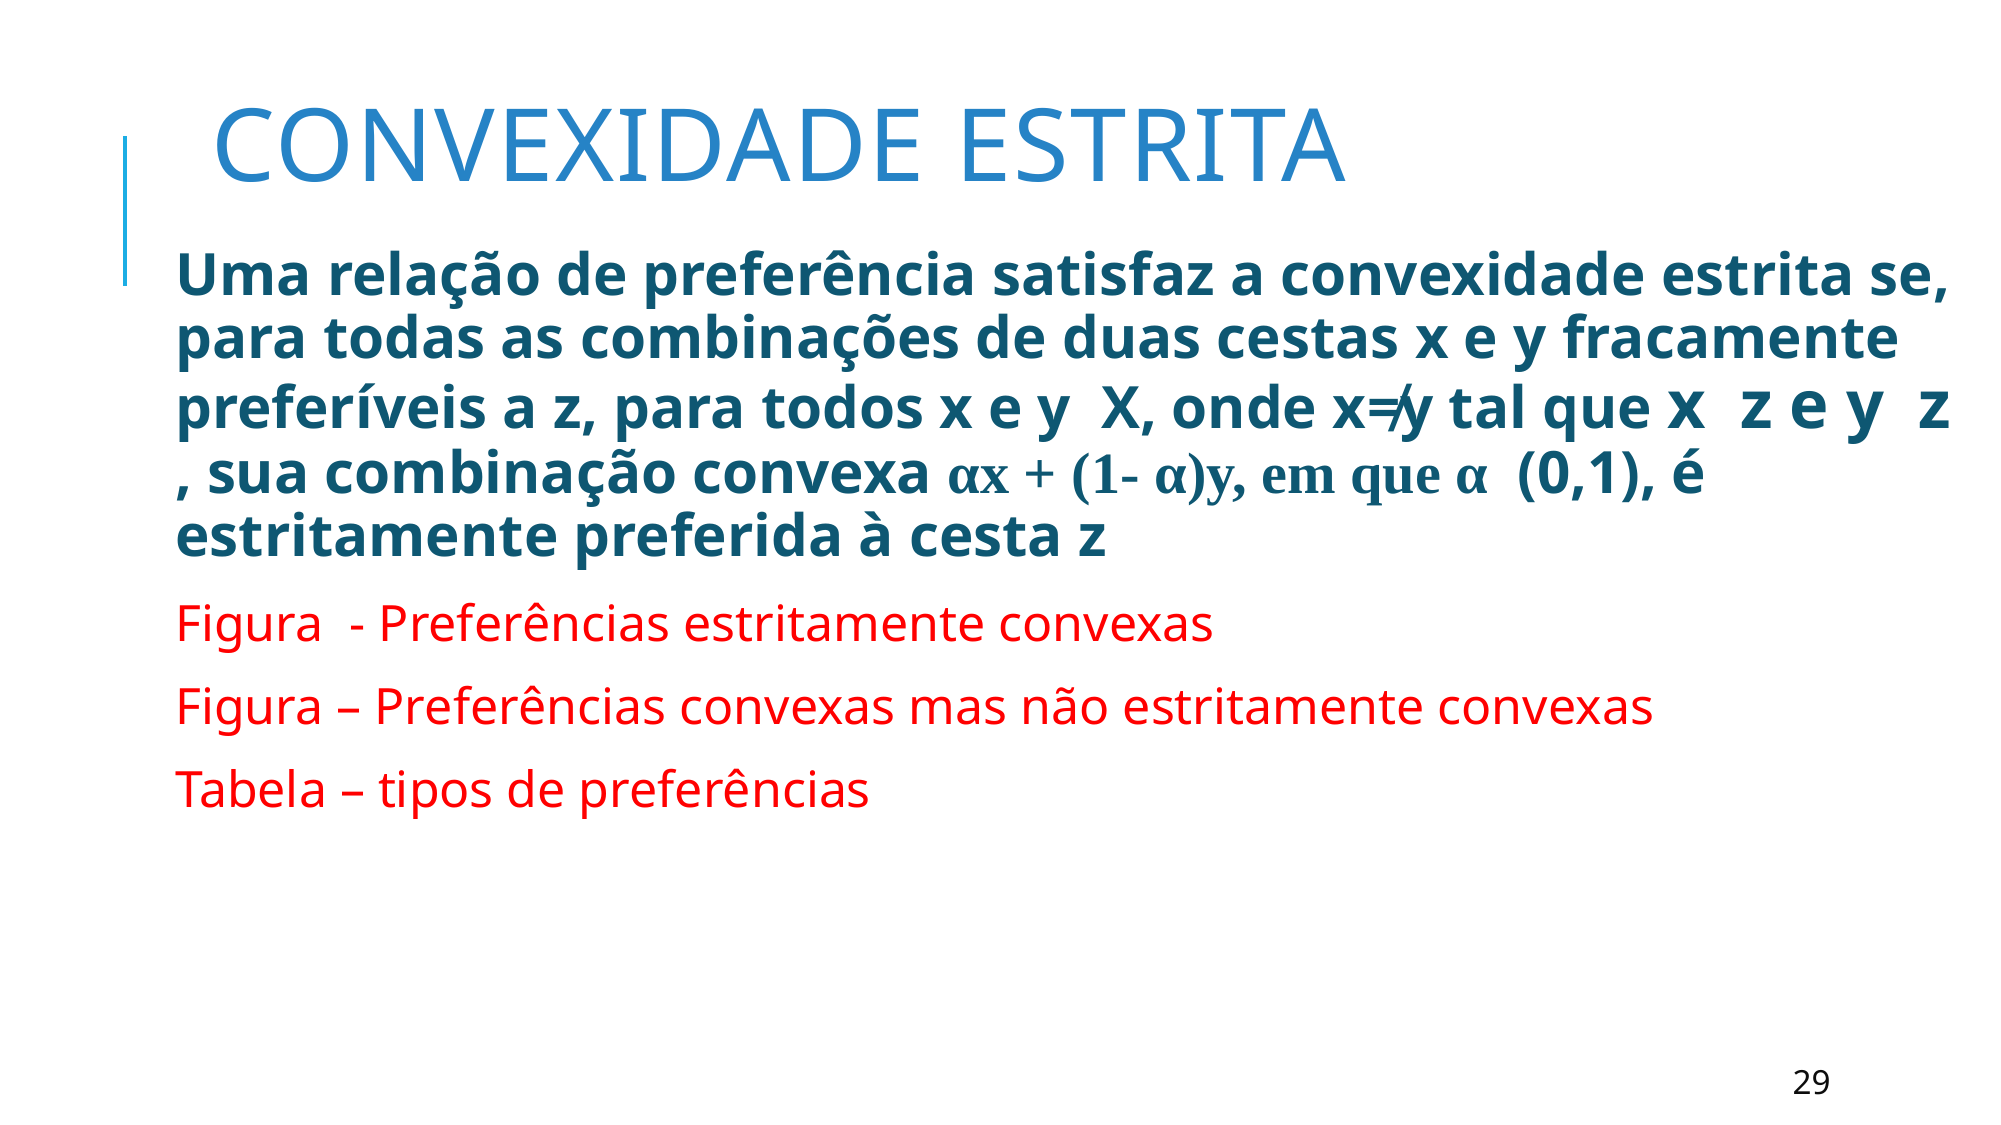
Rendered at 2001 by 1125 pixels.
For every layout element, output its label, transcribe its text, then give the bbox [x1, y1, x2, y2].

title convexidade estrita [168, 96, 1763, 209]
slide_number 29 [1777, 1061, 1938, 1107]
